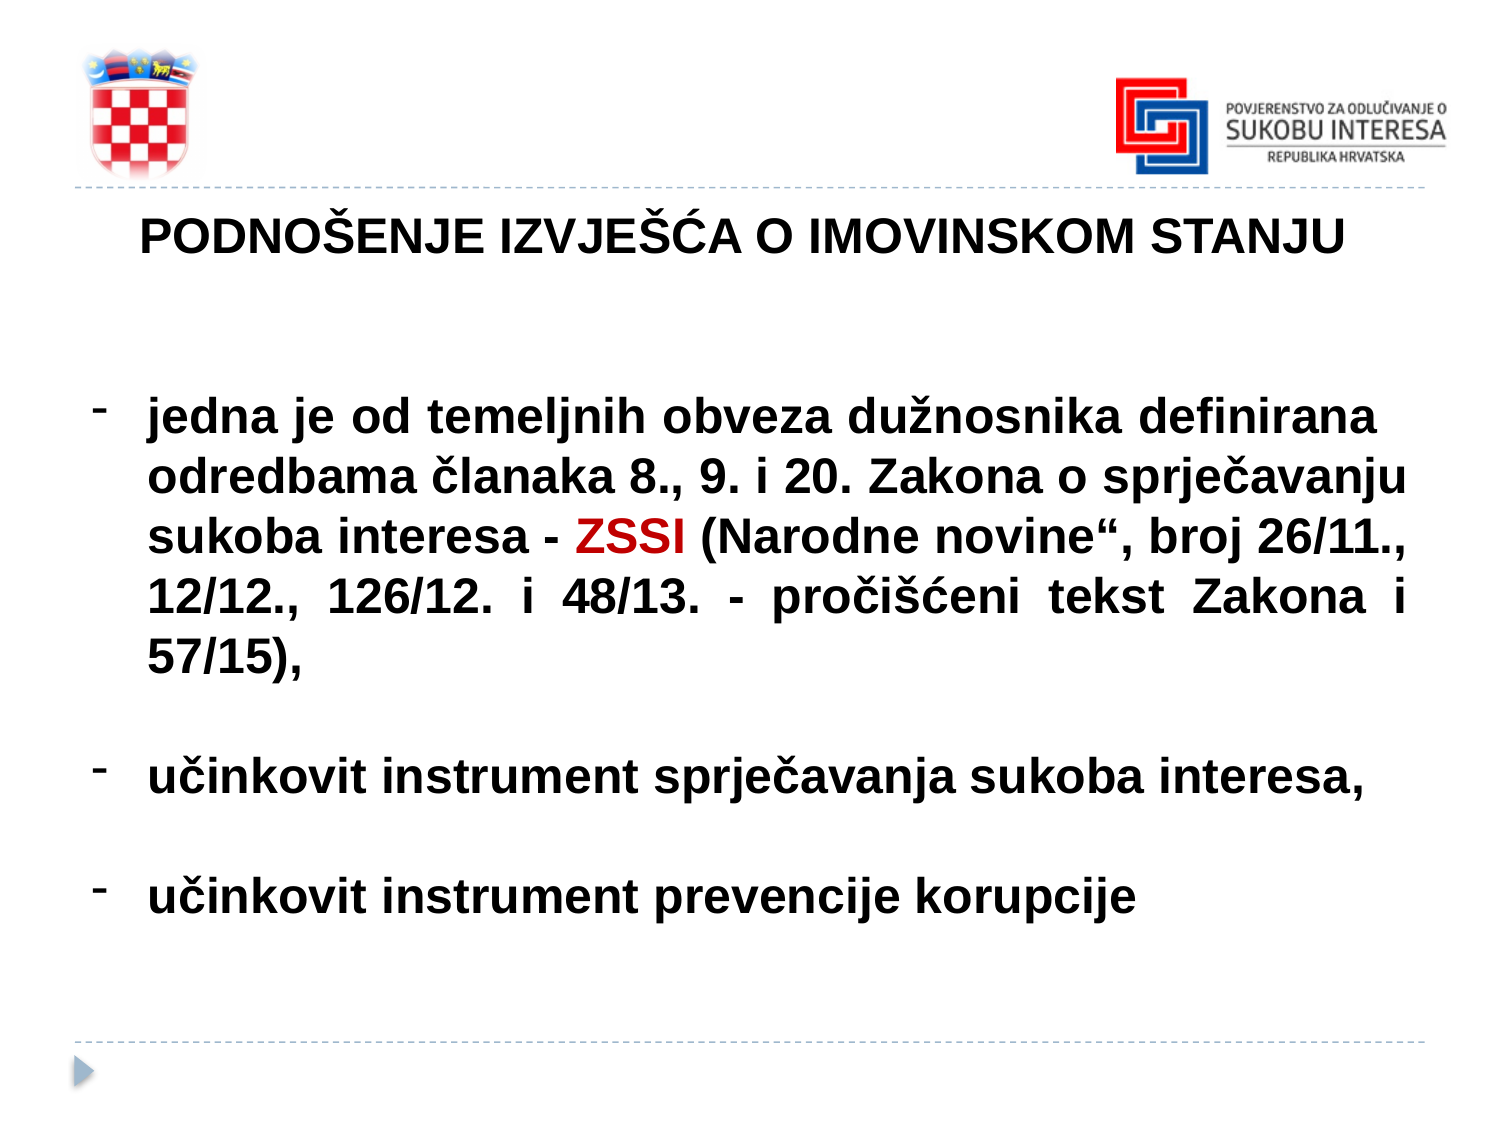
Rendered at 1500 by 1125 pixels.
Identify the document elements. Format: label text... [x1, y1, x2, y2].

picture [1115, 66, 1451, 185]
title [149, 30, 1500, 194]
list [75, 42, 208, 185]
text_box PODNOŠENJE IZVJEŠĆA O IMOVINSKOM STANJU jedna je od temeljnih obveza dužnosnika definirana odredbama članaka 8., 9. i 20. Zakona o sprječavanju sukoba interesa - ZSSI (Narodne novine“, broj 26/11., 12/12., 126/12. i 48/13. - pročišćeni tekst Zakona i 57/15), učinkovit instrument sprječavanja sukoba interesa, učinkovit instrument prevencije korupcije [76, 196, 1424, 931]
